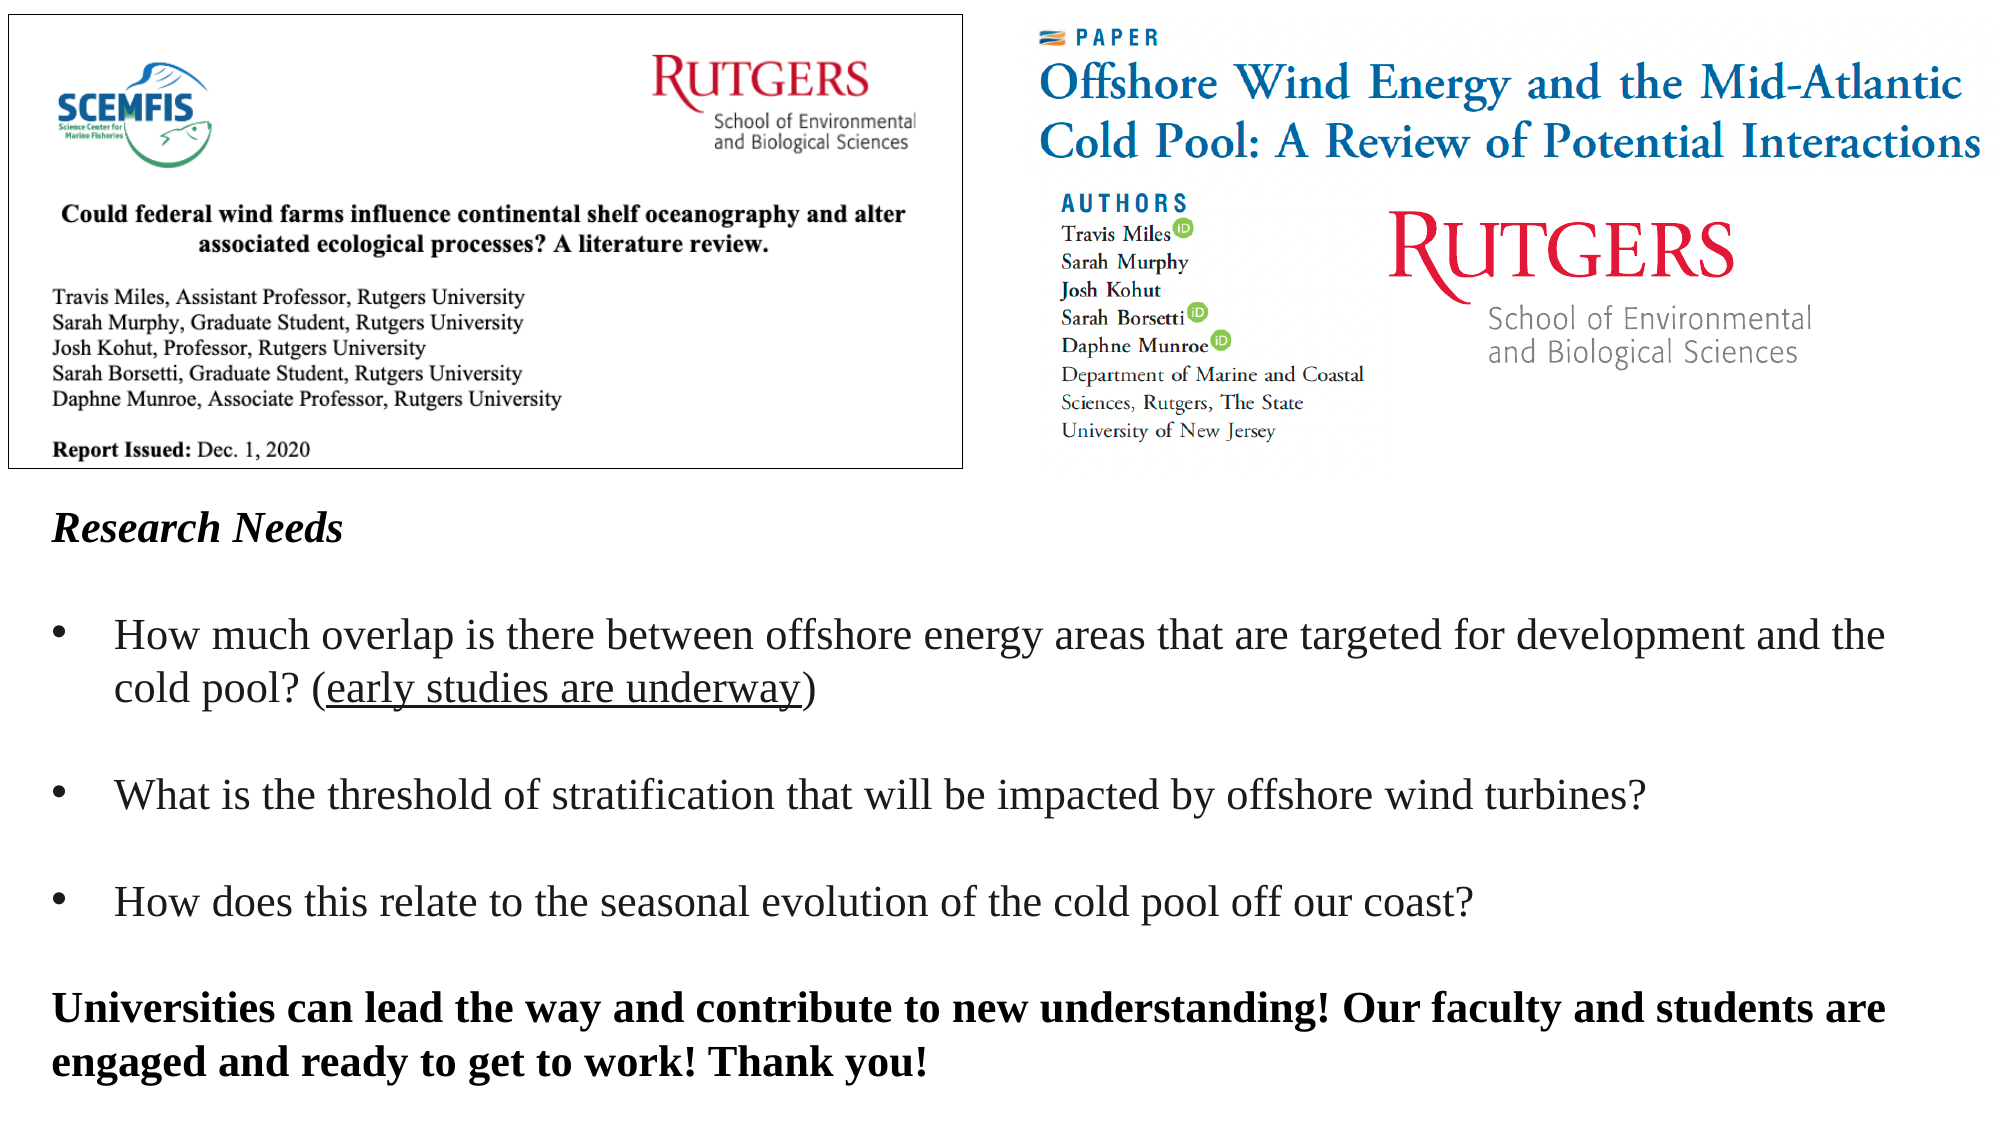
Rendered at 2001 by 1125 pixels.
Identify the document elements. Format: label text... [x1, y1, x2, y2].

text_box Research Needs How much overlap is there between offshore energy areas that are targeted for development and the cold pool? (early studies are underway) What is the threshold of stratification that will be impacted by offshore wind turbines? How does this relate to the seasonal evolution of the cold pool off our coast? Universities can lead the way and contribute to new understanding! Our faculty and students are engaged and ready to get to work! Thank you! [36, 490, 1964, 1093]
picture [1018, 14, 2000, 479]
picture [8, 14, 963, 469]
